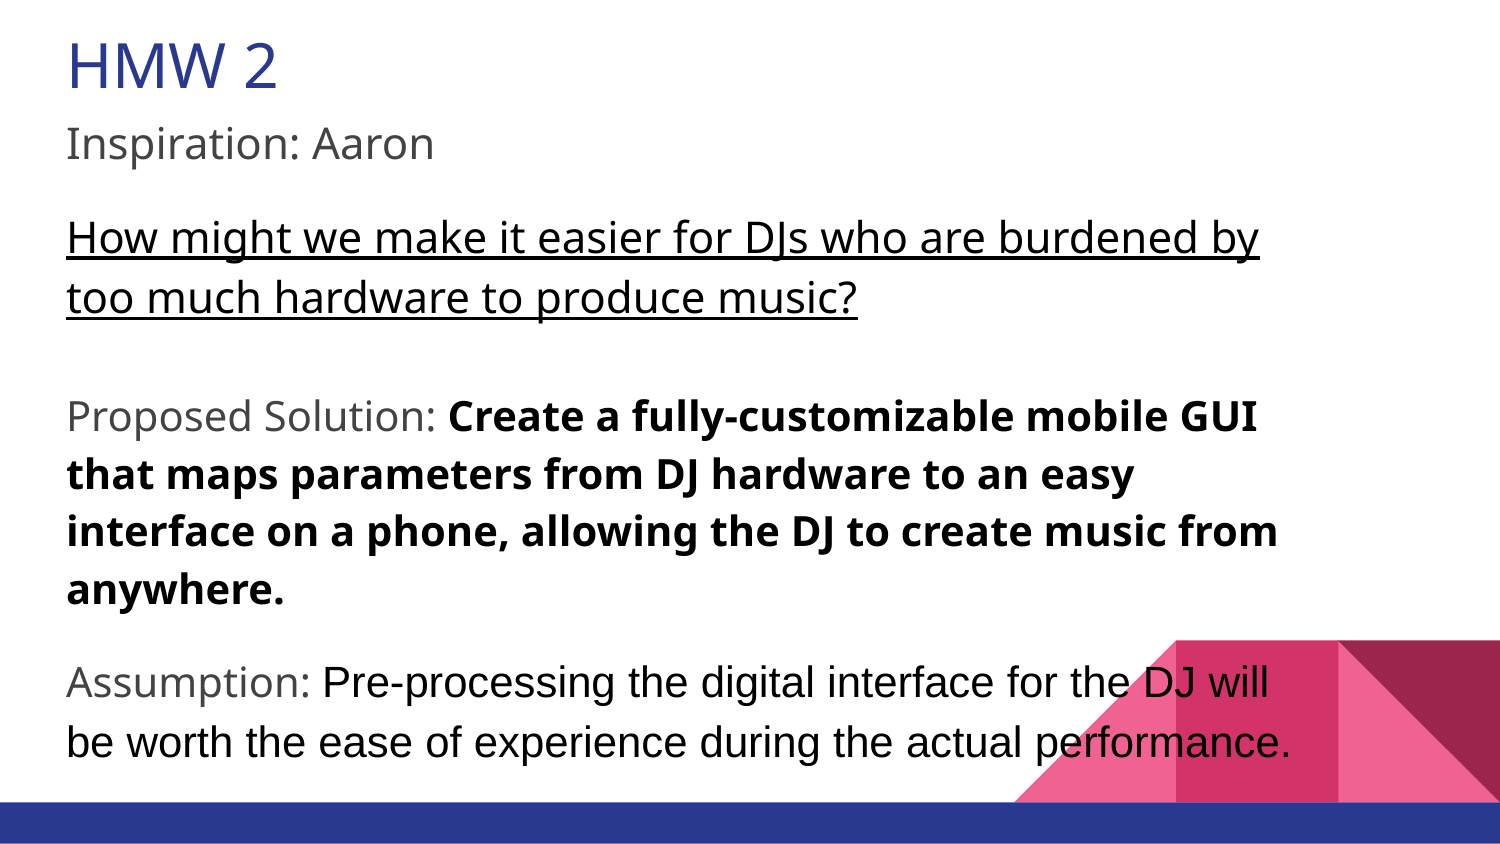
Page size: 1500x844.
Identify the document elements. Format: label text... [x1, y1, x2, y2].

title HMW 2 [51, 10, 1449, 111]
list Inspiration: Aaron How might we make it easier for DJs who are burdened by too much hardware to produce music? Proposed Solution: Create a fully-customizable mobile GUI that maps parameters from DJ hardware to an easy interface on a phone, allowing the DJ to create music from anywhere. Assumption: Pre-processing the digital interface for the DJ will be worth the ease of experience during the actual performance. [51, 92, 1312, 641]
